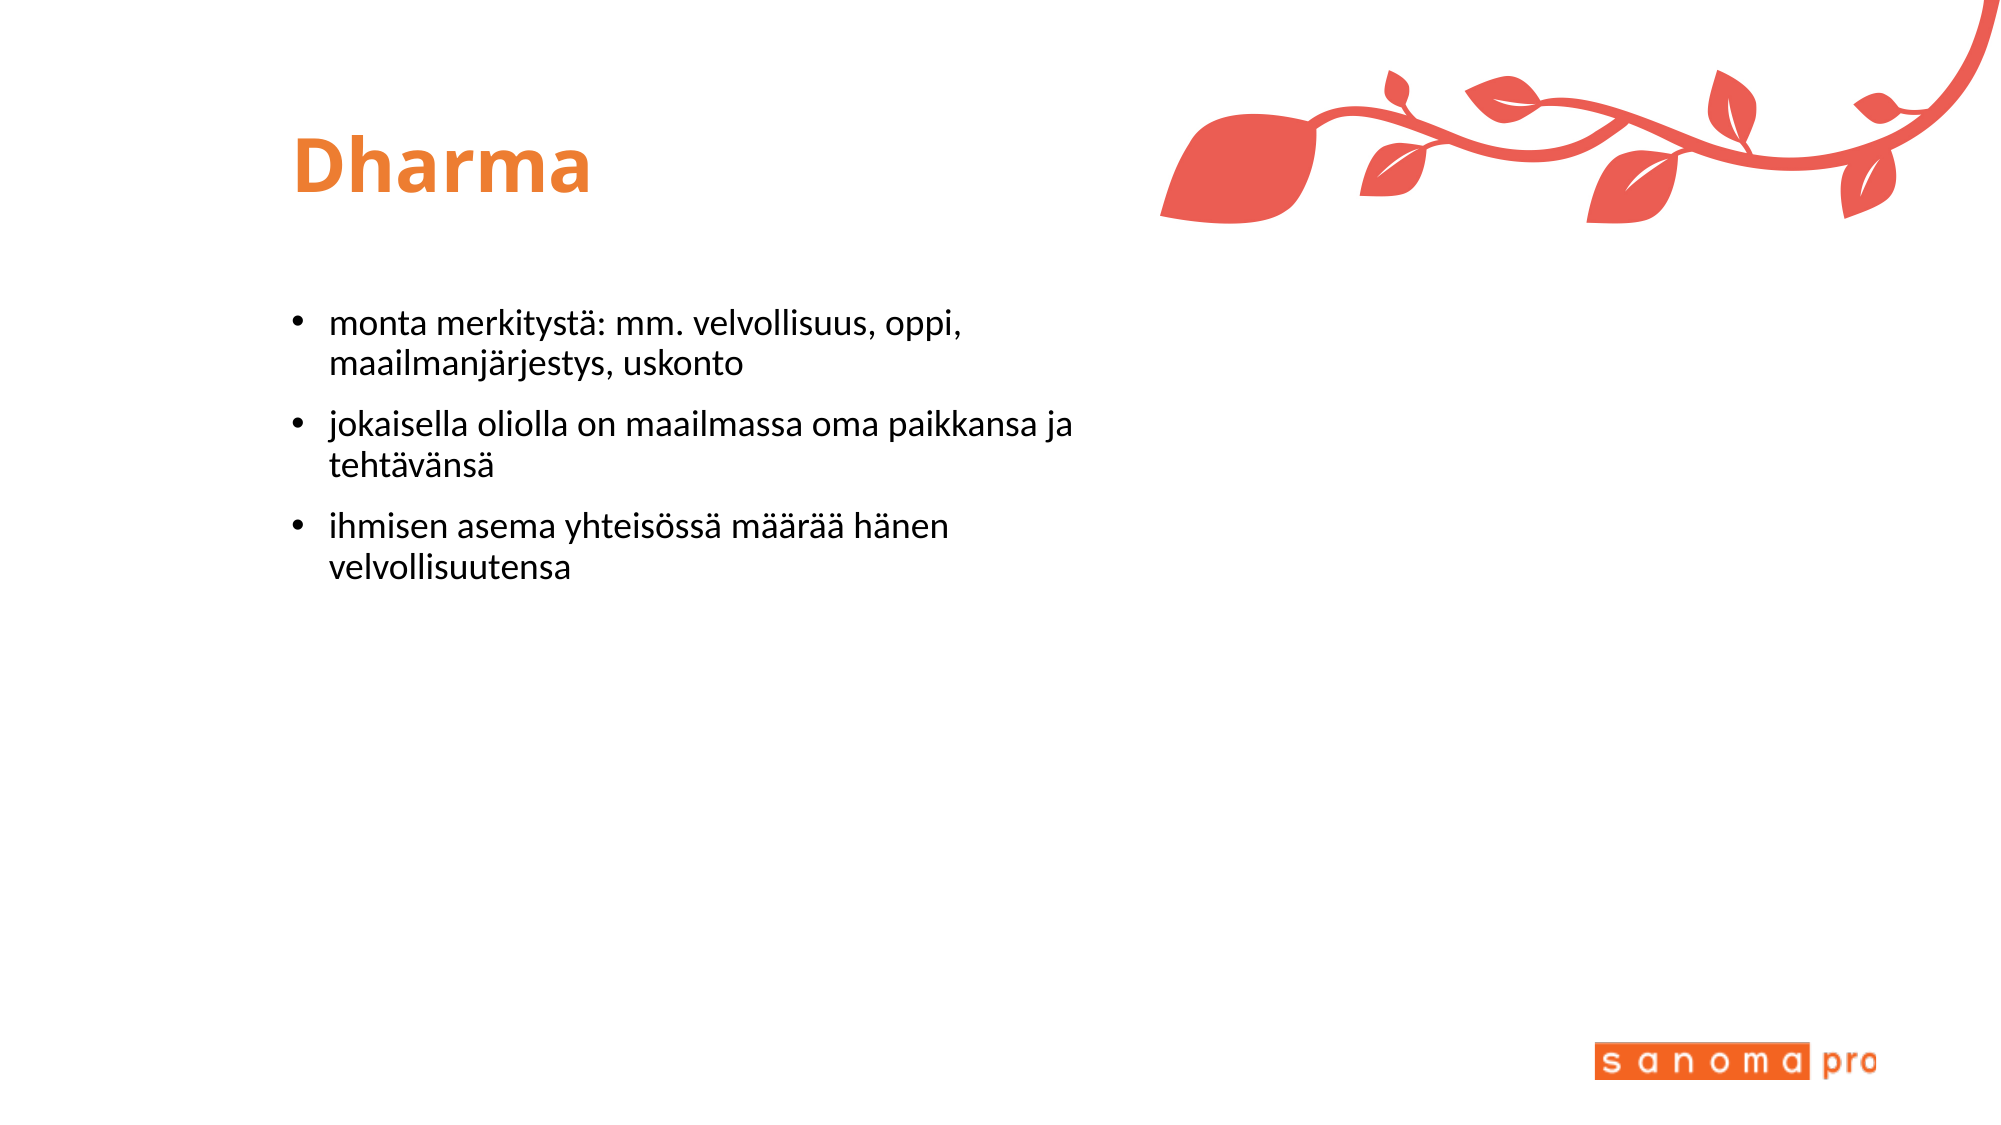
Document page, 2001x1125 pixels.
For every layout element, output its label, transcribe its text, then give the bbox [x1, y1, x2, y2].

picture [1160, 0, 2000, 236]
picture [1594, 1041, 1877, 1080]
slide_number [1412, 1042, 1863, 1103]
title Dharma [276, 59, 1863, 278]
list monta merkitystä: mm. velvollisuus, oppi, maailmanjärjestys, uskonto jokaisella oliolla on maailmassa oma paikkansa ja tehtävänsä ihmisen asema yhteisössä määrää hänen velvollisuutensa [276, 295, 1196, 832]
